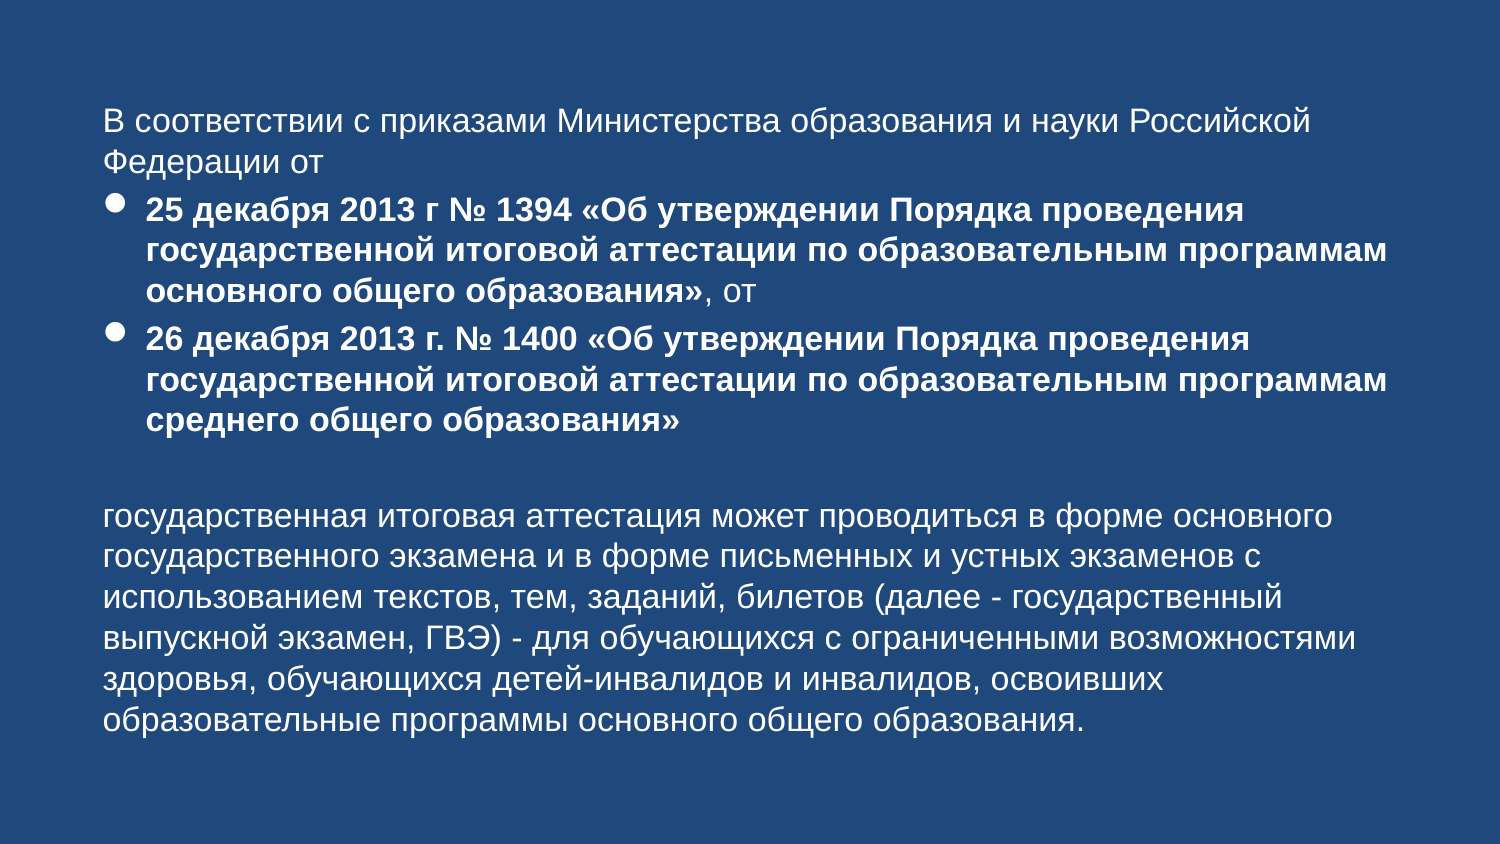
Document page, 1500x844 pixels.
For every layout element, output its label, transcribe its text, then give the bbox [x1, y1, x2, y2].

list В соответствии с приказами Министерства образования и науки Российской Федерации от 25 декабря 2013 г № 1394 «Об утверждении Порядка проведения государственной итоговой аттестации по образовательным программам основного общего образования», от 26 декабря 2013 г. № 1400 «Об утверждении Порядка проведения государственной итоговой аттестации по образовательным программам среднего общего образования» государственная итоговая аттестация может проводиться в форме основного государственного экзамена и в форме письменных и устных экзаменов с использованием текстов, тем, заданий, билетов (далее - государственный выпускной экзамен, ГВЭ) - для обучающихся с ограниченными возможностями здоровья, обучающихся детей-инвалидов и инвалидов, освоивших образовательные программы основного общего образования. [75, 91, 1425, 754]
